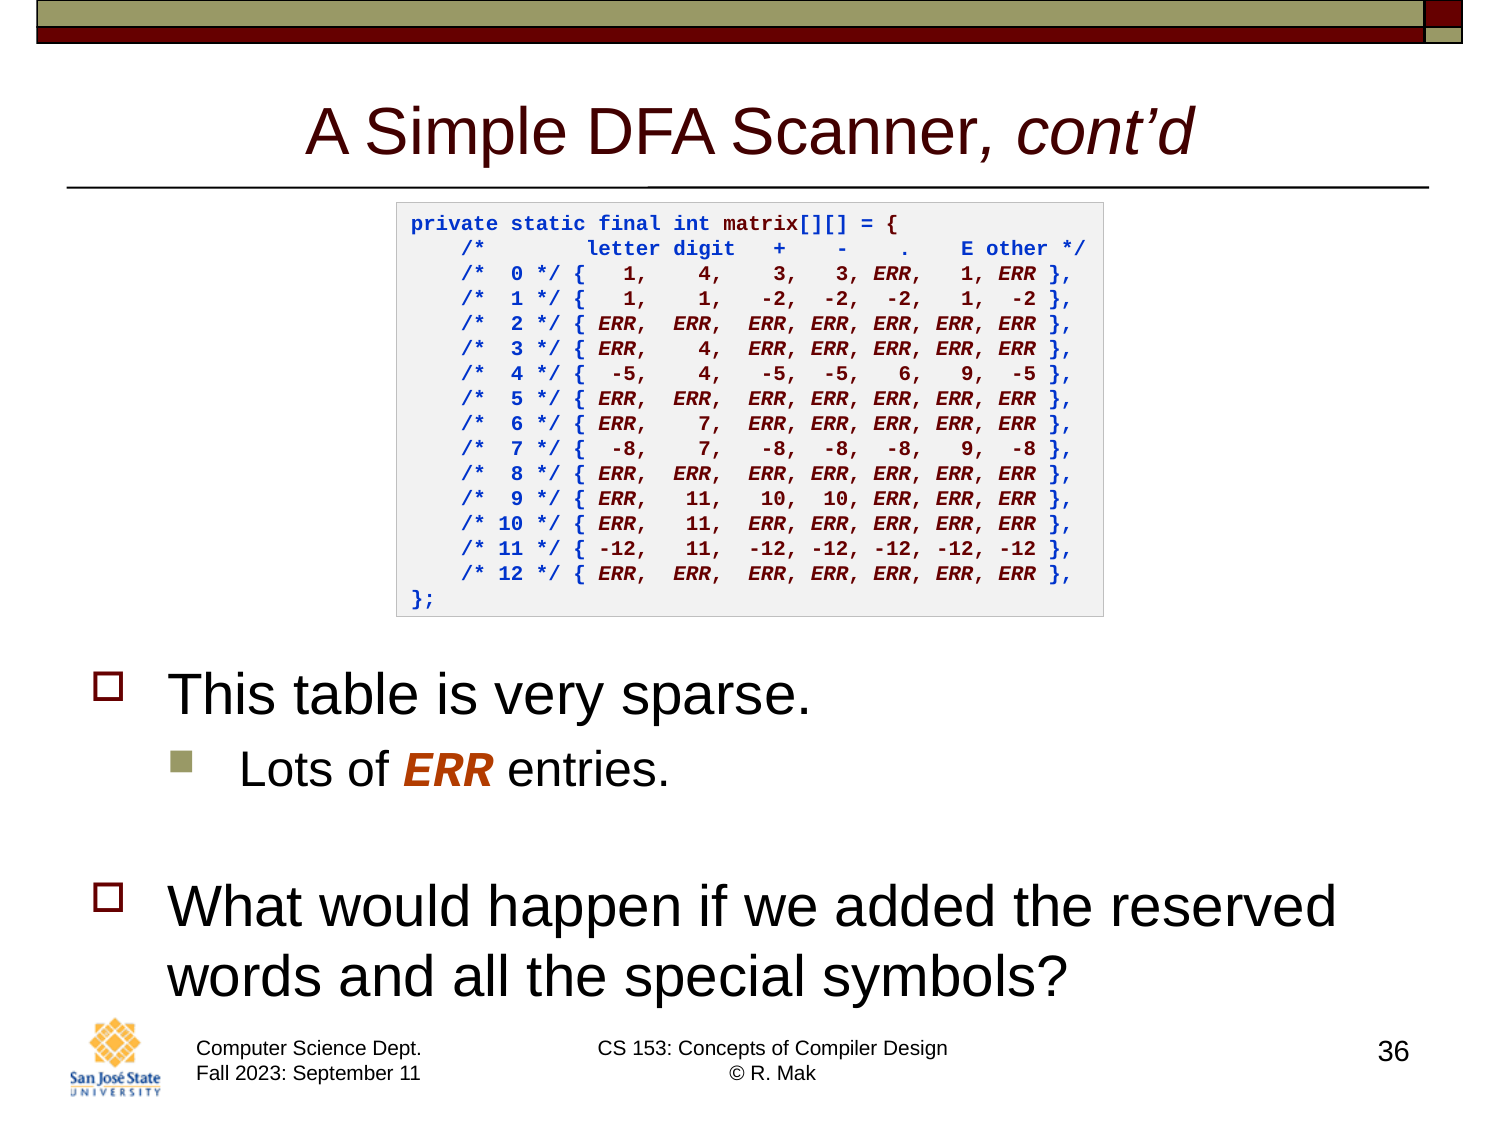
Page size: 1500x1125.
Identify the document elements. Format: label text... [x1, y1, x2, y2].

slide_number 36 [1320, 1025, 1425, 1100]
title A Simple DFA Scanner, cont’d [75, 67, 1425, 175]
list This table is very sparse. Lots of ERR entries. What would happen if we added the reserved words and all the special symbols? [75, 649, 1425, 1006]
text_box private static final int matrix[][] = { /* letter digit + - . E other */ /* 0 */ { 1, 4, 3, 3, ERR, 1, ERR }, /* 1 */ { 1, 1, -2, -2, -2, 1, -2 }, /* 2 */ { ERR, ERR, ERR, ERR, ERR, ERR, ERR }, /* 3 */ { ERR, 4, ERR, ERR, ERR, ERR, ERR }, /* 4 */ { -5, 4, -5, -5, 6, 9, -5 }, /* 5 */ { ERR, ERR, ERR, ERR, ERR, ERR, ERR }, /* 6 */ { ERR, 7, ERR, ERR, ERR, ERR, ERR }, /* 7 */ { -8, 7, -8, -8, -8, 9, -8 }, /* 8 */ { ERR, ERR, ERR, ERR, ERR, ERR, ERR }, /* 9 */ { ERR, 11, 10, 10, ERR, ERR, ERR }, /* 10 */ { ERR, 11, ERR, ERR, ERR, ERR, ERR }, /* 11 */ { -12, 11, -12, -12, -12, -12, -12 }, /* 12 */ { ERR, ERR, ERR, ERR, ERR, ERR, ERR }, }; [396, 202, 1104, 617]
picture [60, 1012, 166, 1112]
